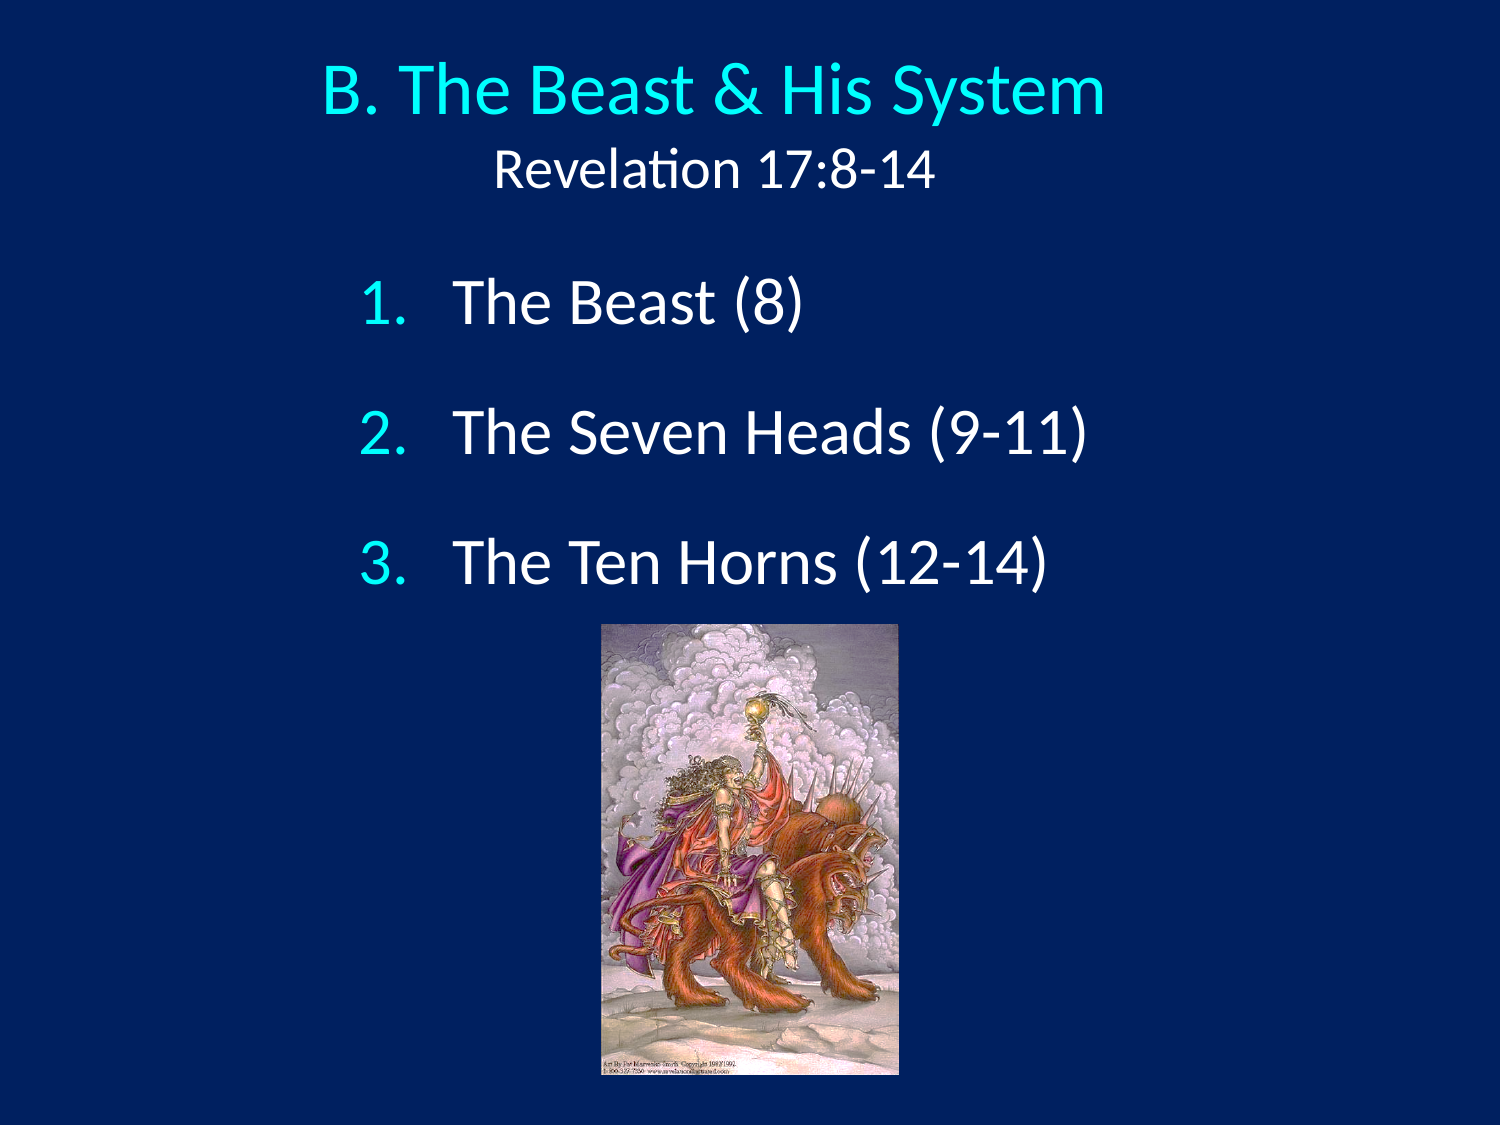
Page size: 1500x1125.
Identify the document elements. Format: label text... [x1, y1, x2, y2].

title B. The Beast & His System Revelation 17:8-14 [31, 32, 1399, 213]
list The Beast (8) The Seven Heads (9-11) The Ten Horns (12-14) [343, 249, 1157, 651]
picture [600, 624, 900, 1076]
